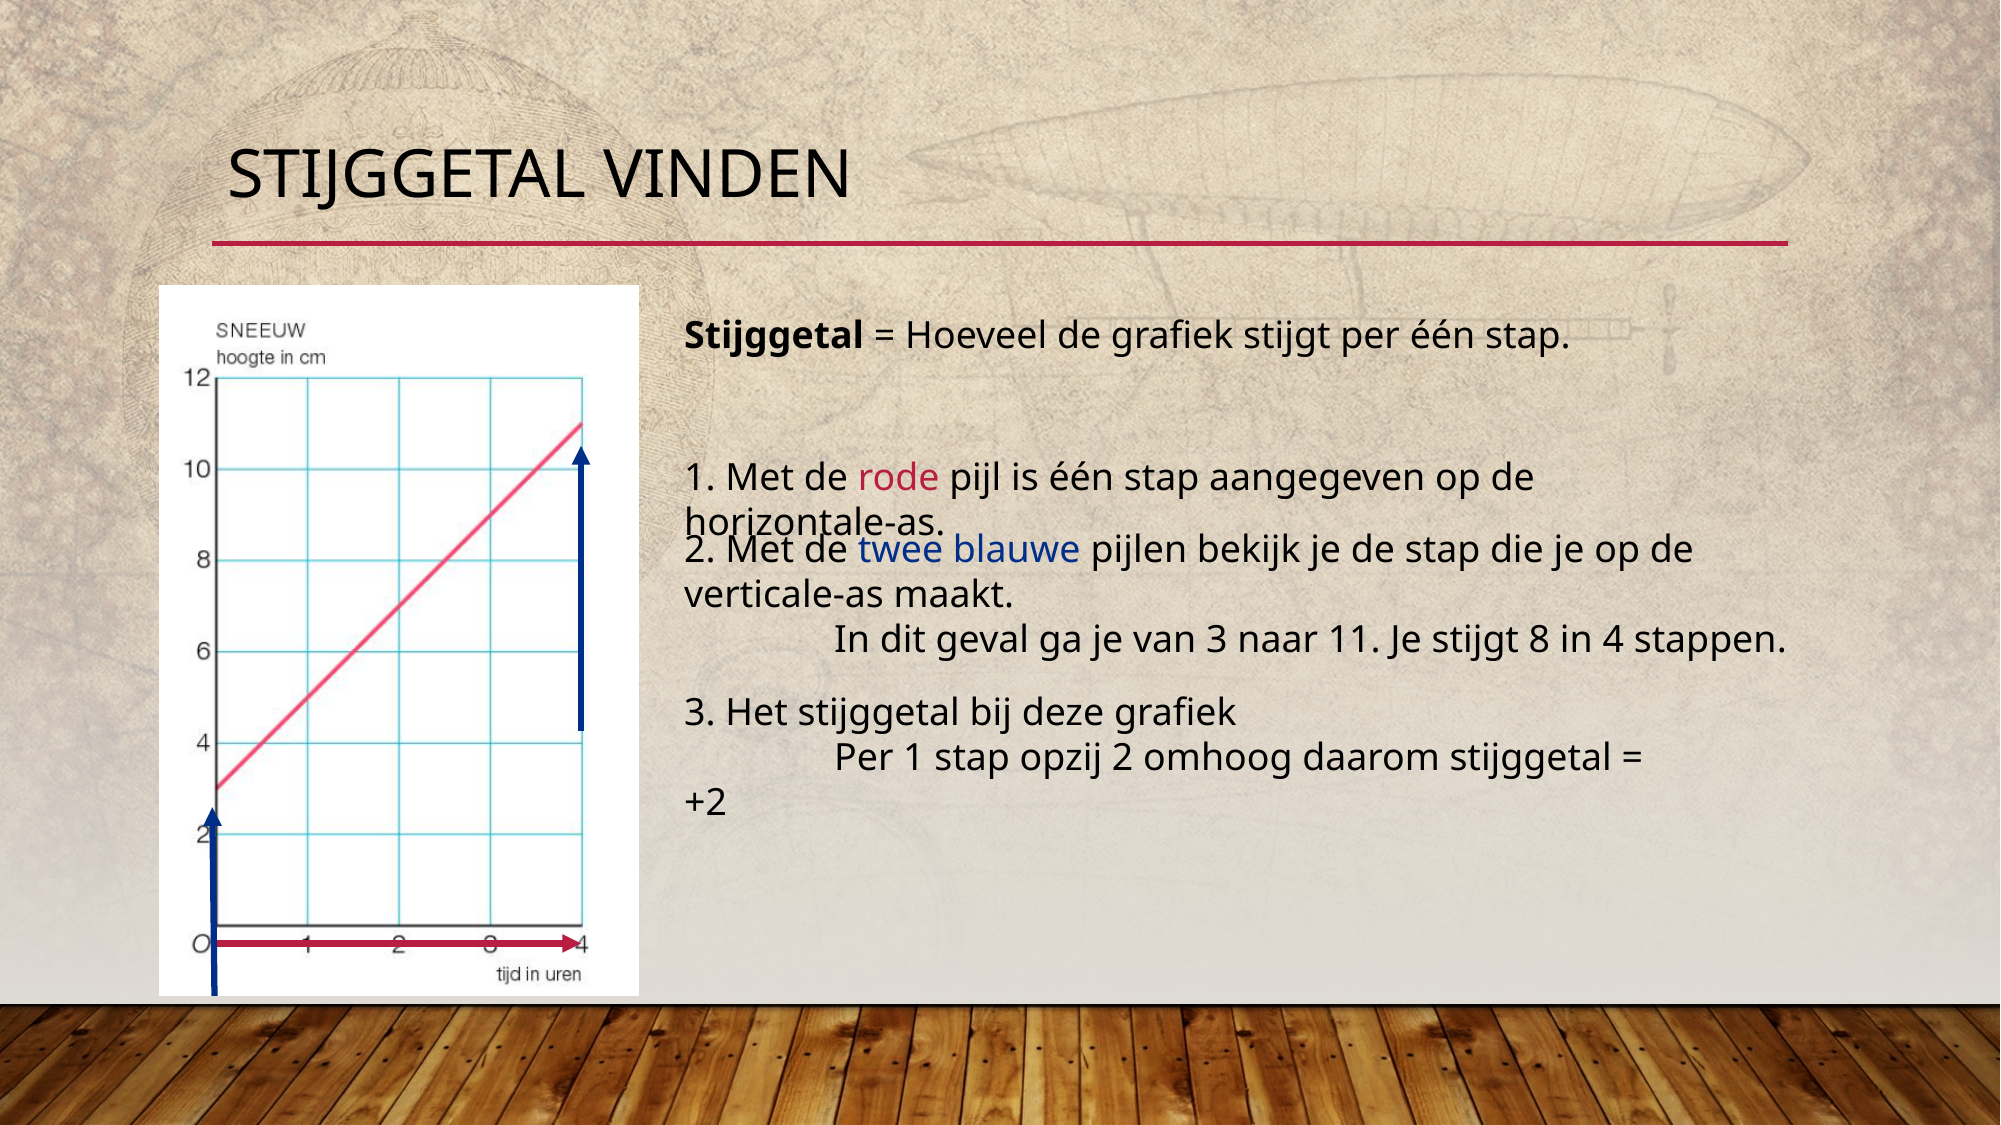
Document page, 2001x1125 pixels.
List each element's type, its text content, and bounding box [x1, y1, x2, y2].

picture [159, 285, 639, 997]
text_box Stijggetal = Hoeveel de grafiek stijgt per één stap. [669, 304, 1808, 364]
title Stijggetal vinden [212, 131, 1788, 305]
text_box 3. Het stijggetal bij deze grafiek Per 1 stap opzij 2 omhoog daarom stijggetal = +2 [669, 680, 1710, 830]
text_box 2. Met de twee blauwe pijlen bekijk je de stap die je op de verticale-as maakt. In dit geval ga je van 3 naar 11. Je stijgt 8 in 4 stappen. [669, 517, 1880, 668]
picture [0, 1004, 2000, 1125]
text_box 1. Met de rode pijl is één stap aangegeven op de horizontale-as. [669, 445, 1710, 517]
